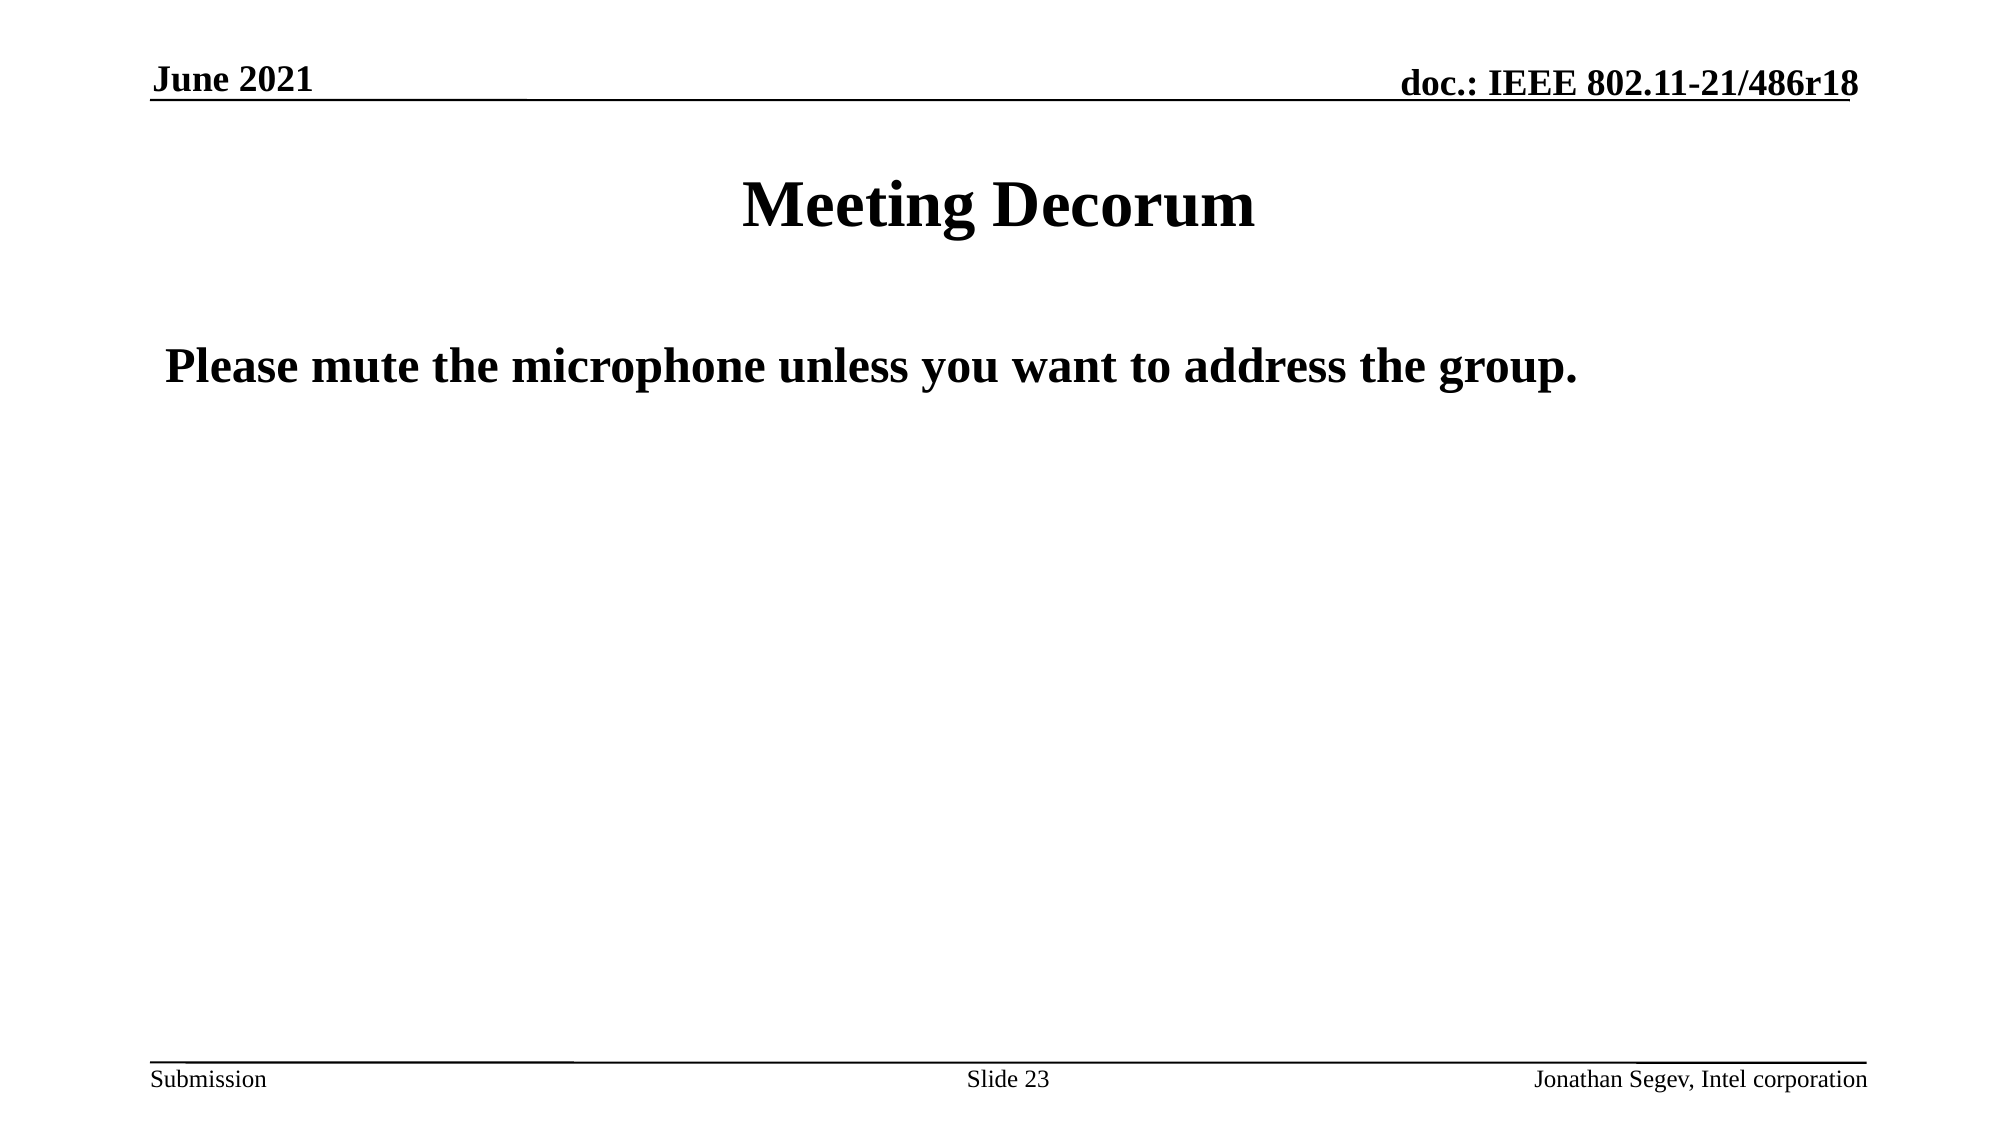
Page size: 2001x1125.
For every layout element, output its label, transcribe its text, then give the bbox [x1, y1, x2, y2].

footer Jonathan Segev, Intel corporation [1171, 1061, 1869, 1093]
list Please mute the microphone unless you want to address the group. [149, 324, 1850, 1000]
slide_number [152, 54, 563, 100]
title Meeting Decorum [149, 112, 1850, 288]
slide_number Slide 23 [950, 1061, 1067, 1123]
